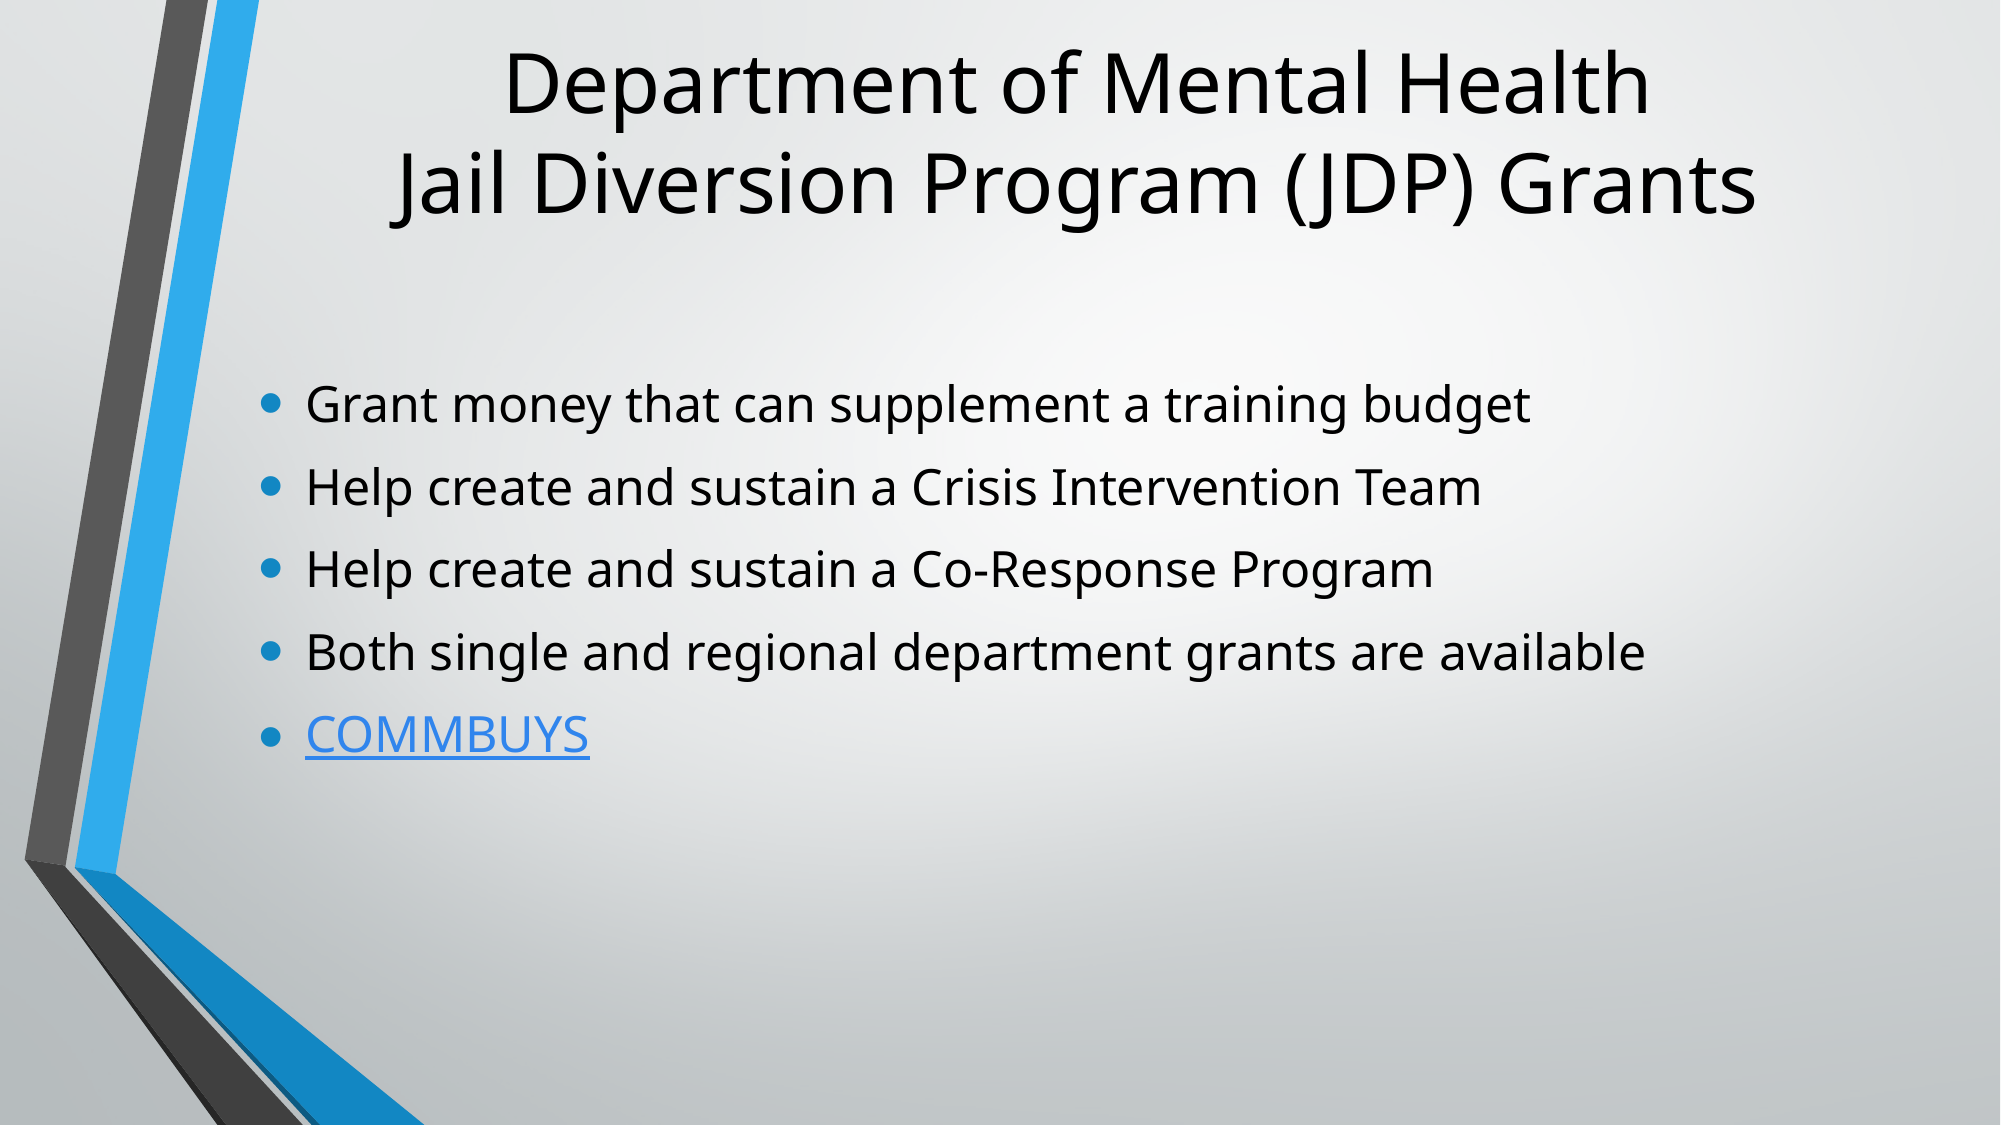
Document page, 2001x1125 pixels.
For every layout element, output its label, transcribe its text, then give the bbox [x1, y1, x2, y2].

list Grant money that can supplement a training budget Help create and sustain a Crisis Intervention Team Help create and sustain a Co-Response Program Both single and regional department grants are available COMMBUYS [243, 276, 1887, 950]
title Department of Mental Health Jail Diversion Program (JDP) Grants [256, 11, 1900, 250]
